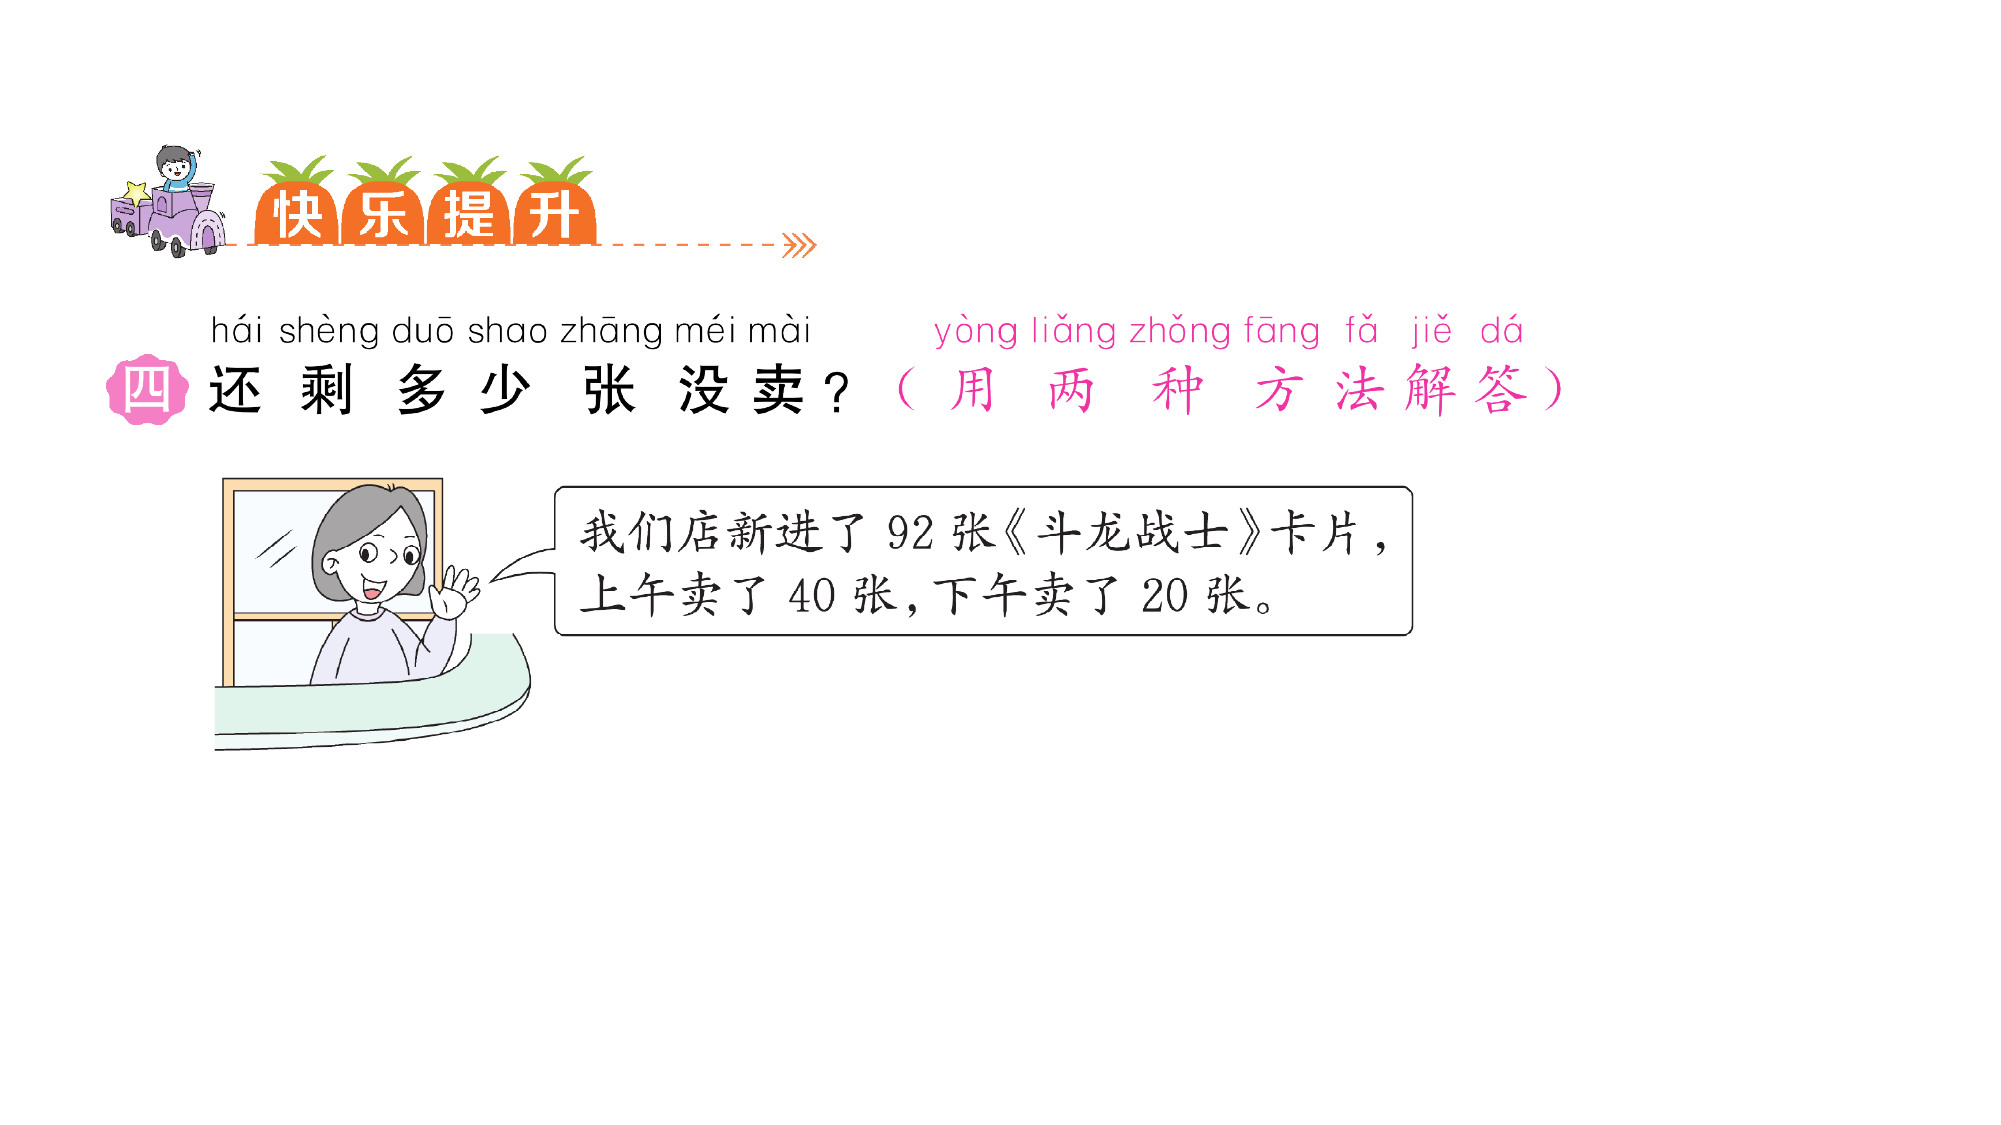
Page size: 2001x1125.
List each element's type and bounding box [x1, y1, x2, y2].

picture [102, 113, 1992, 964]
